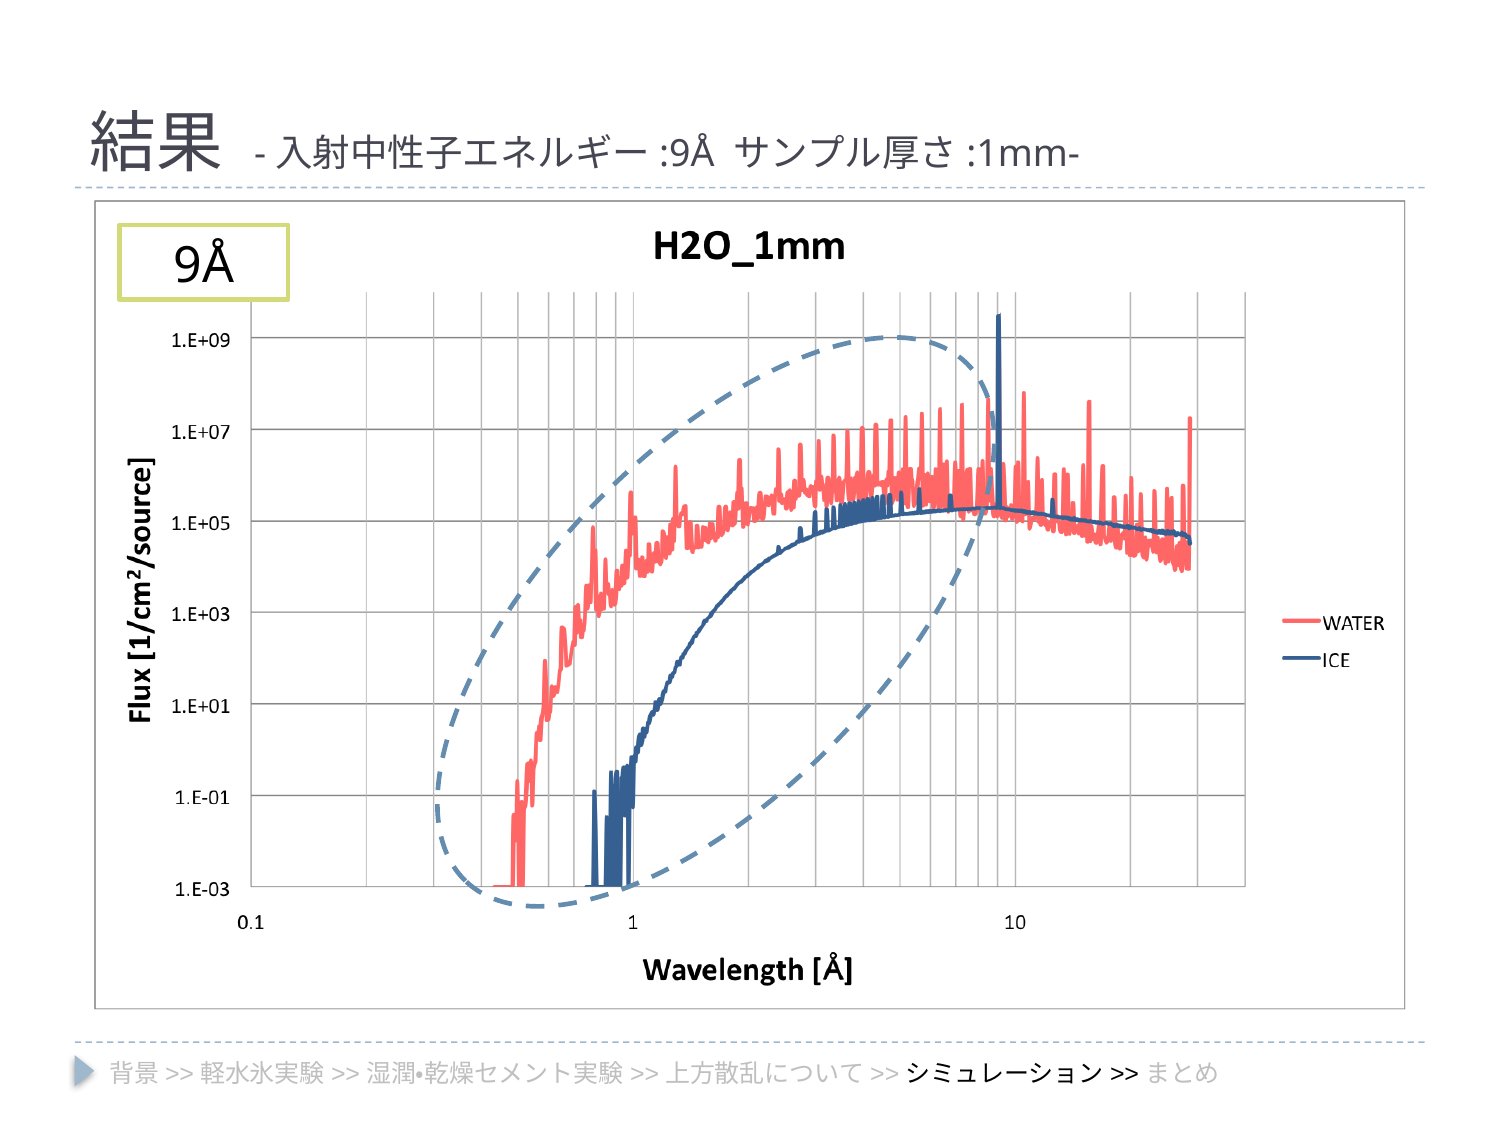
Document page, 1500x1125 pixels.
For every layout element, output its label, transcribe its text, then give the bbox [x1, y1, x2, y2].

title 結果 -入射中性子エネルギー:9Å サンプル厚さ:1mm- [75, 24, 1425, 188]
text_box 背景>>軽水氷実験>>湿潤・乾燥セメント実験>>上方散乱について>>シミュレーション>>まとめ [94, 1050, 1235, 1096]
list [74, 199, 1426, 1011]
